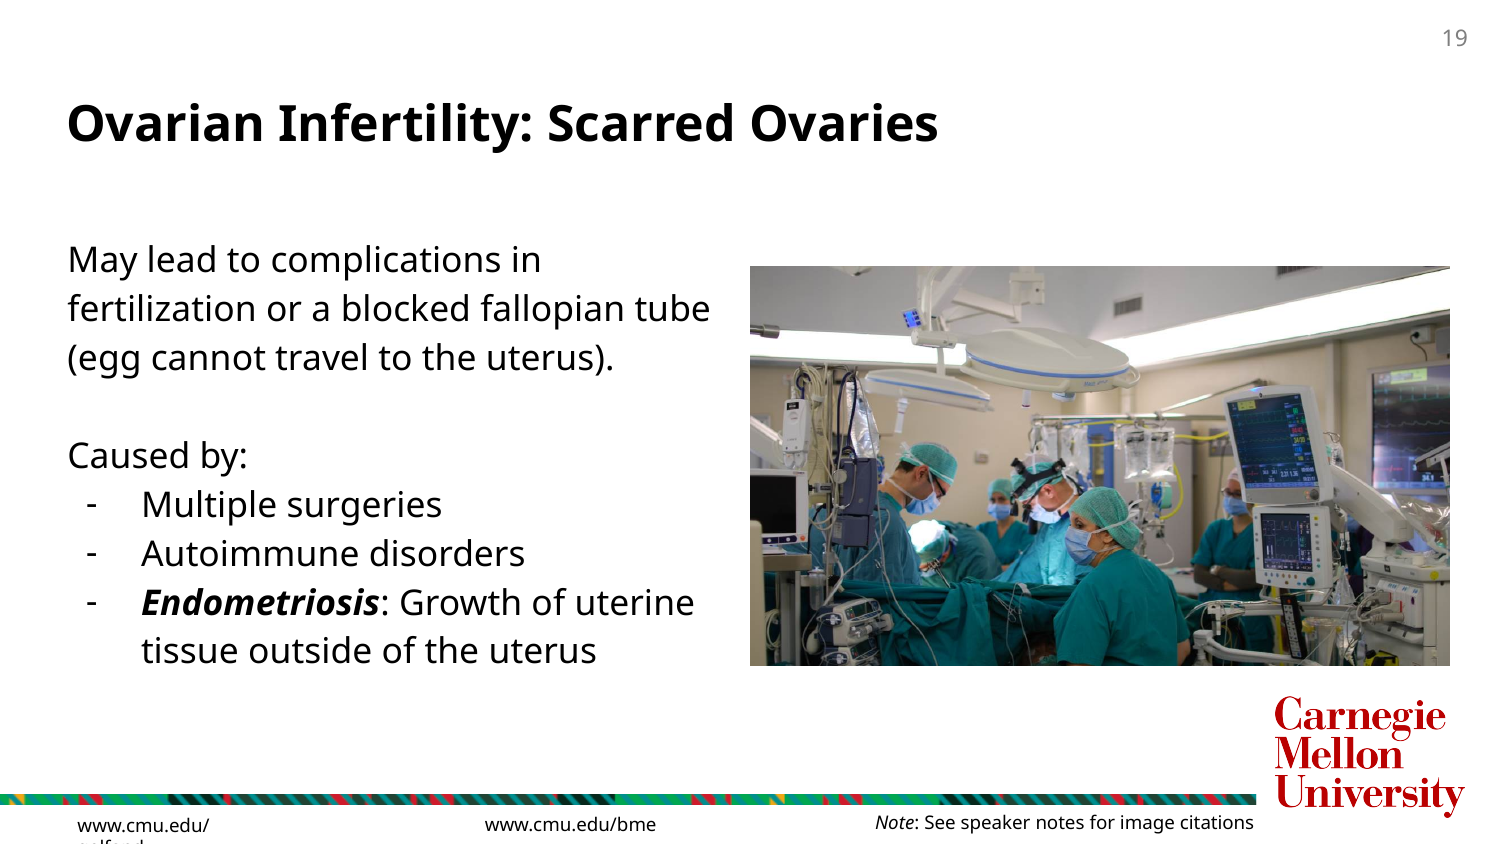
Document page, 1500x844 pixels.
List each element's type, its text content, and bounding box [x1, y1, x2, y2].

title Ovarian Infertility: Scarred Ovaries [51, 72, 1449, 167]
picture [0, 794, 1257, 805]
picture [749, 266, 1451, 666]
list May lead to complications in fertilization or a blocked fallopian tube (egg cannot travel to the uterus). Caused by: Multiple surgeries Autoimmune disorders Endometriosis: Growth of uterine tissue outside of the uterus [51, 215, 750, 725]
text_box Note: See speaker notes for image citations [692, 799, 1269, 844]
picture [1275, 696, 1465, 818]
